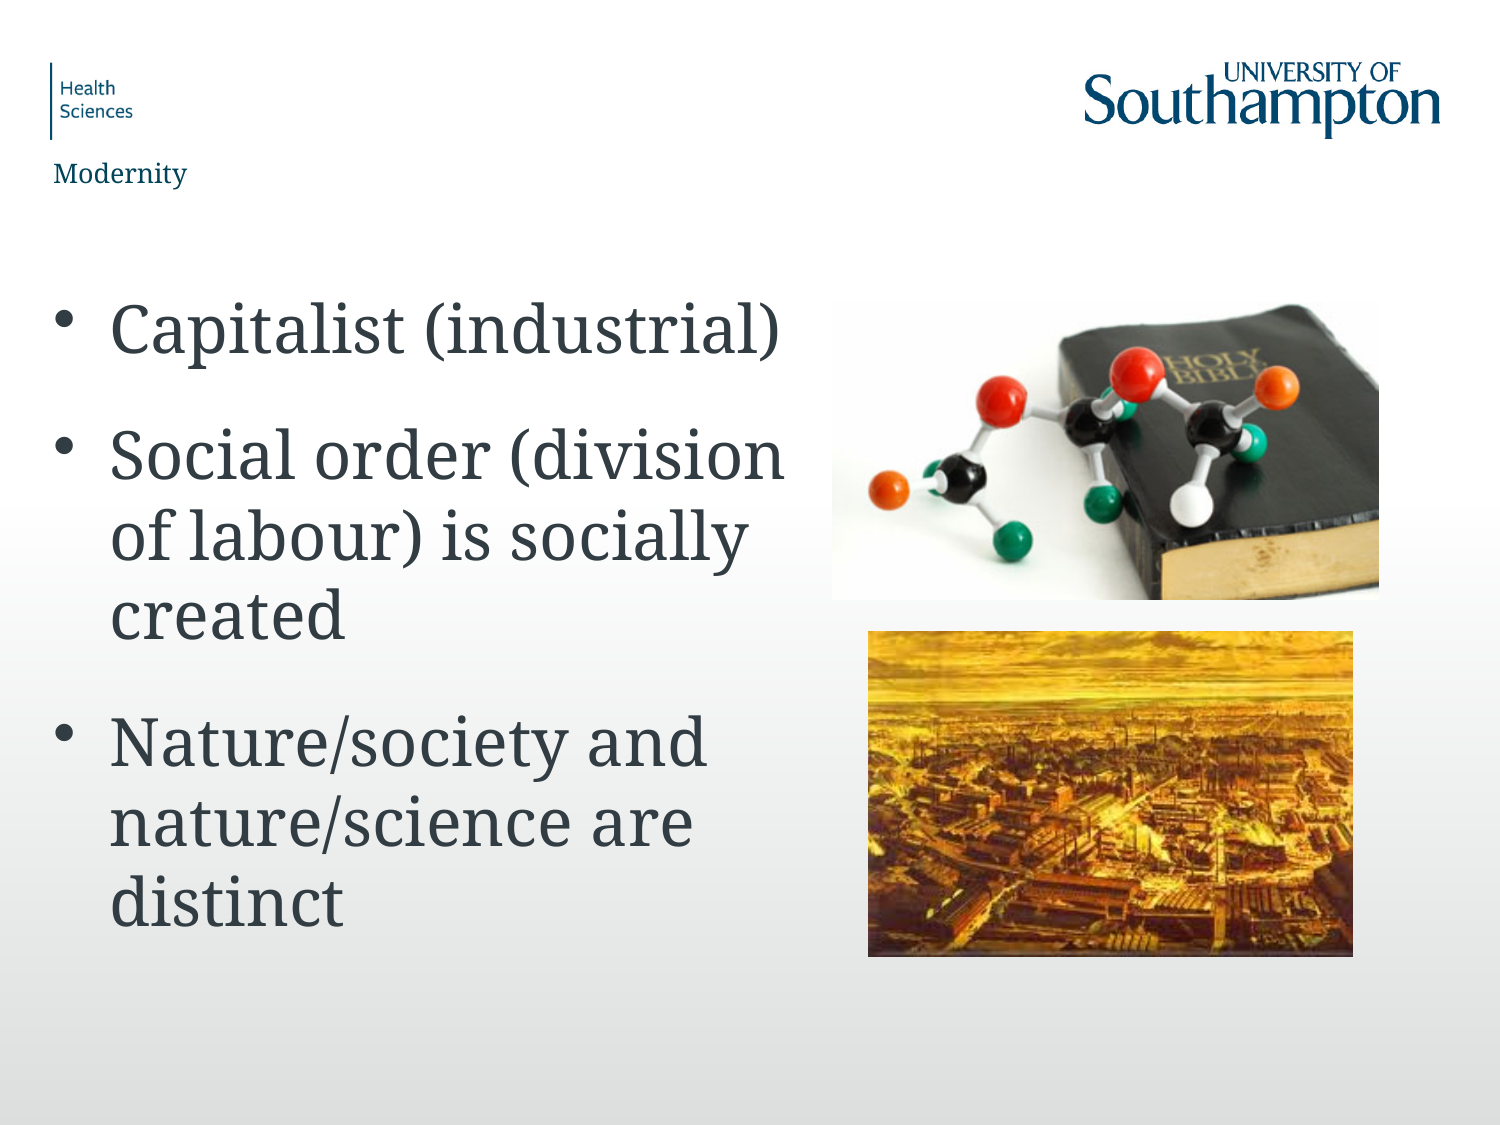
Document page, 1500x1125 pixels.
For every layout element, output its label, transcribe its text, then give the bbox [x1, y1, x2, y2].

picture [1085, 62, 1440, 139]
picture [53, 62, 336, 140]
picture [867, 630, 1353, 957]
title Modernity [53, 148, 1447, 256]
picture [832, 302, 1380, 600]
list Capitalist (industrial) Social order (division of labour) is socially created Nature/society and nature/science are distinct [53, 278, 833, 988]
